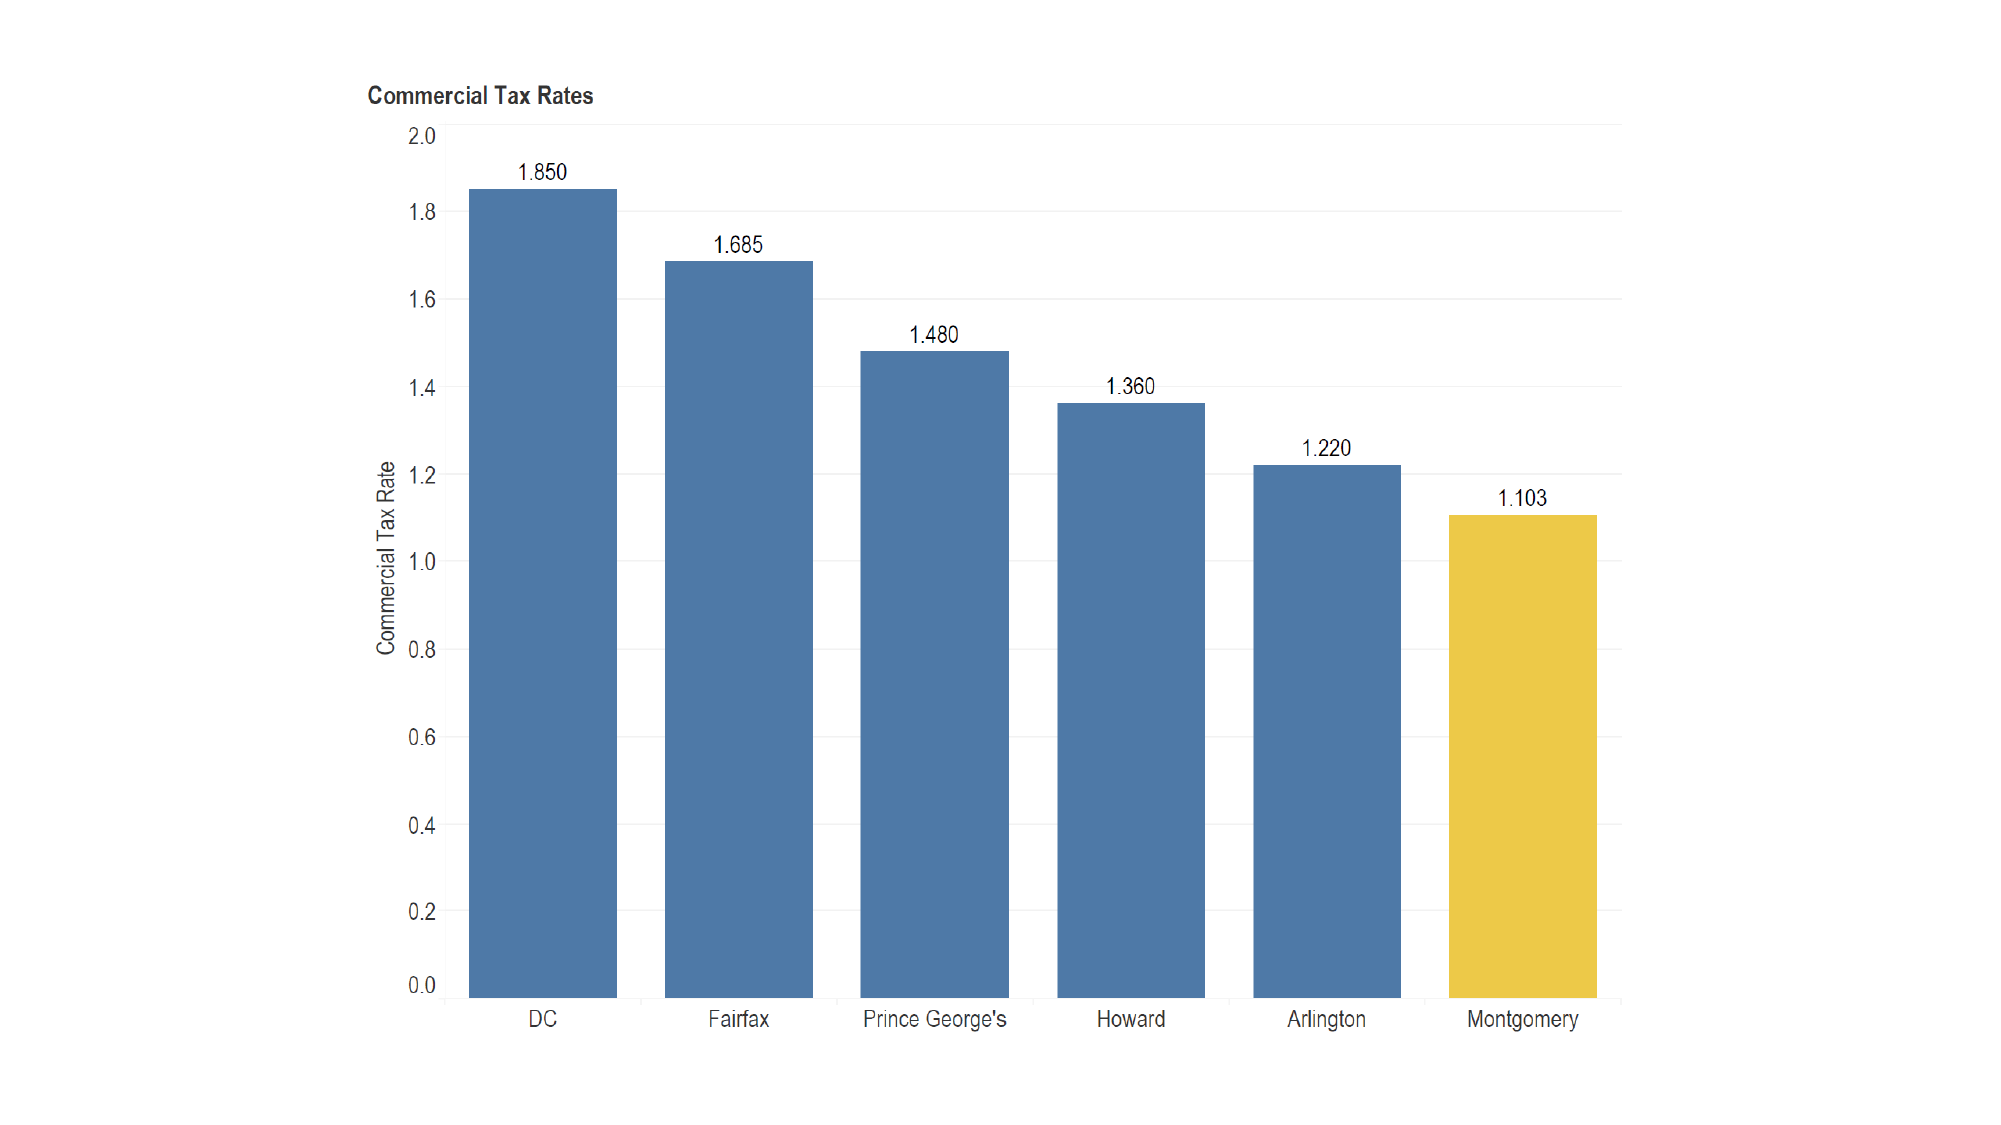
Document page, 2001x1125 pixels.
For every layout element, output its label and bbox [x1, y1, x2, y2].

picture [335, 35, 1665, 1090]
